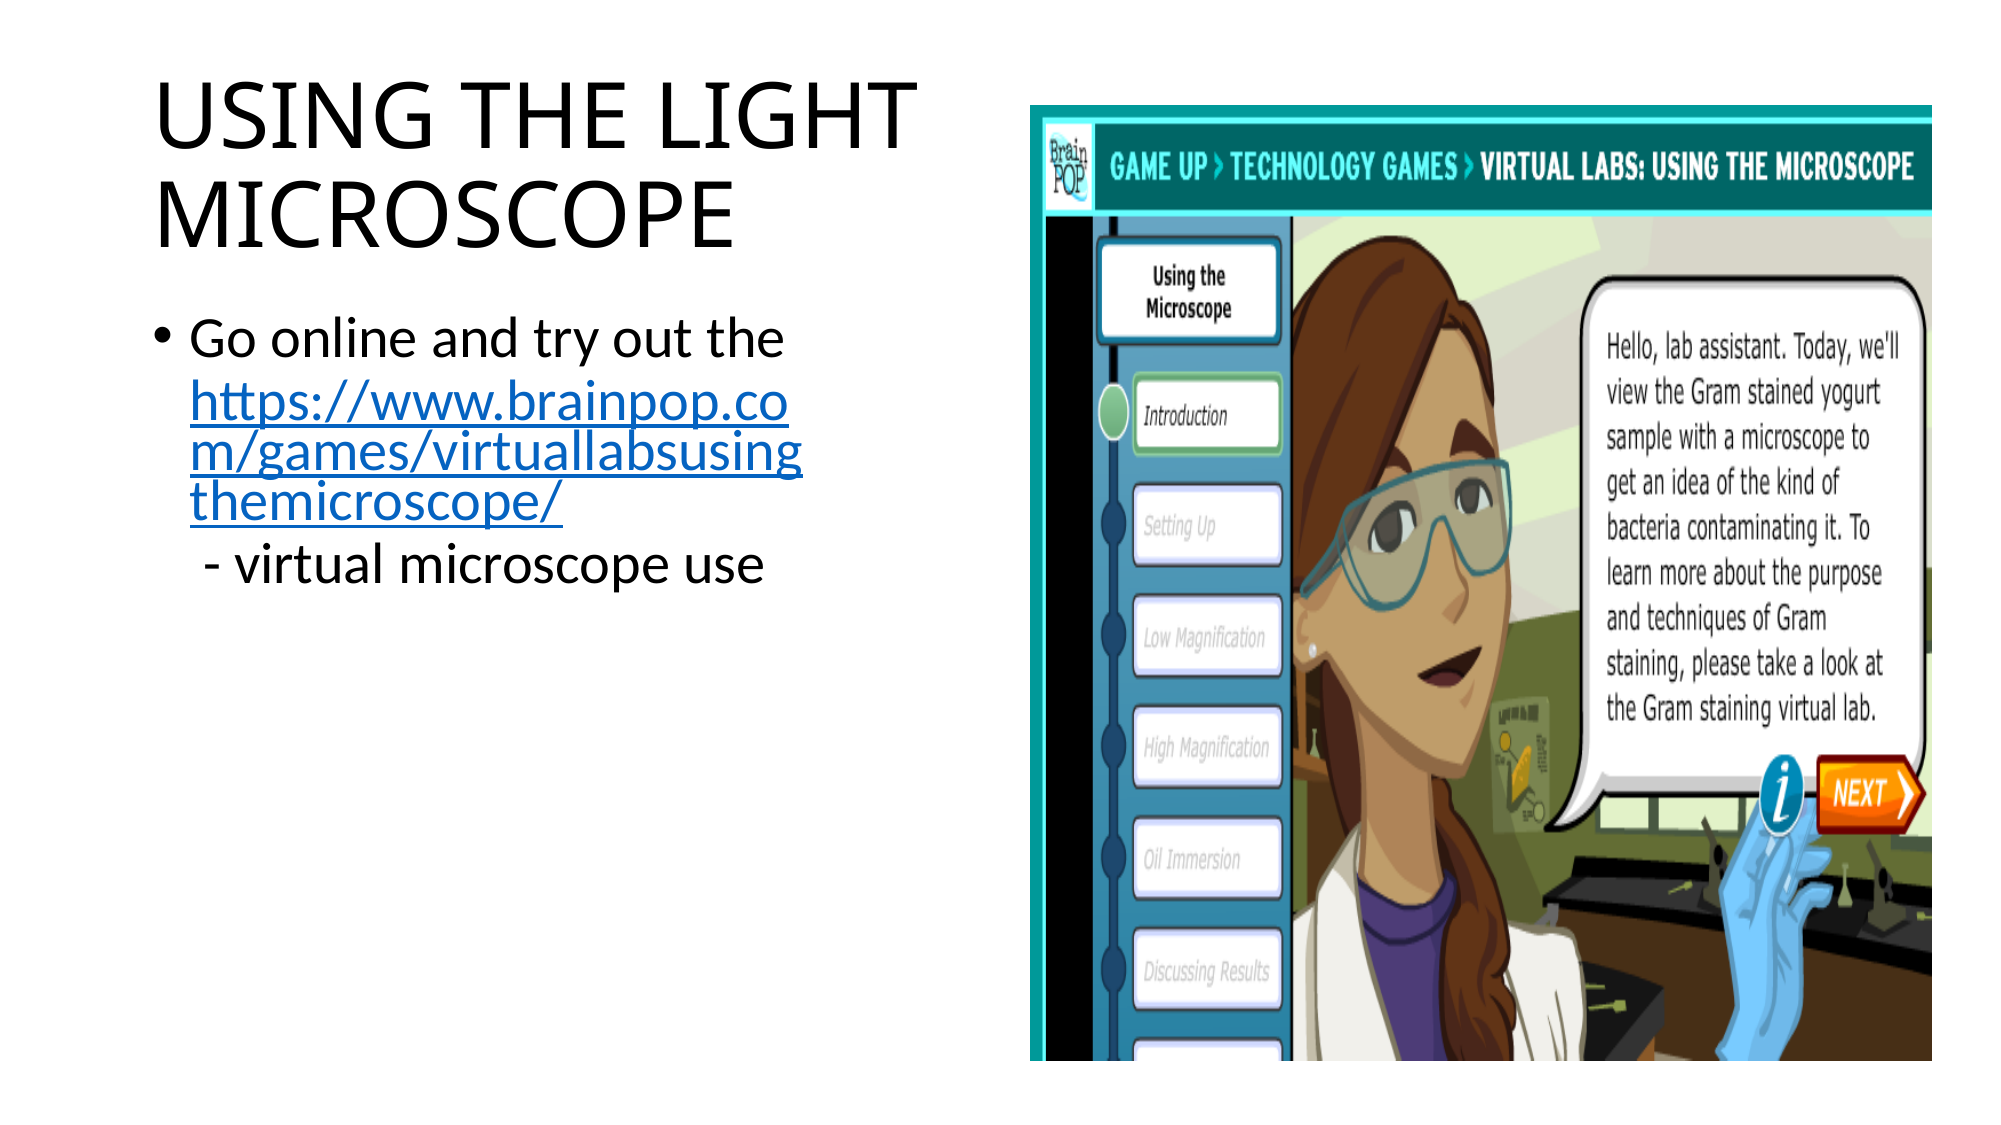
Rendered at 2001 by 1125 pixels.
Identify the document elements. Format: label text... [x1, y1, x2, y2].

title USING THE LIGHT MICROSCOPE [137, 59, 937, 278]
picture [1030, 105, 1932, 1061]
list Go online and try out the https://www.brainpop.com/games/virtuallabsusingthemicroscope/ - virtual microscope use [137, 299, 824, 1014]
